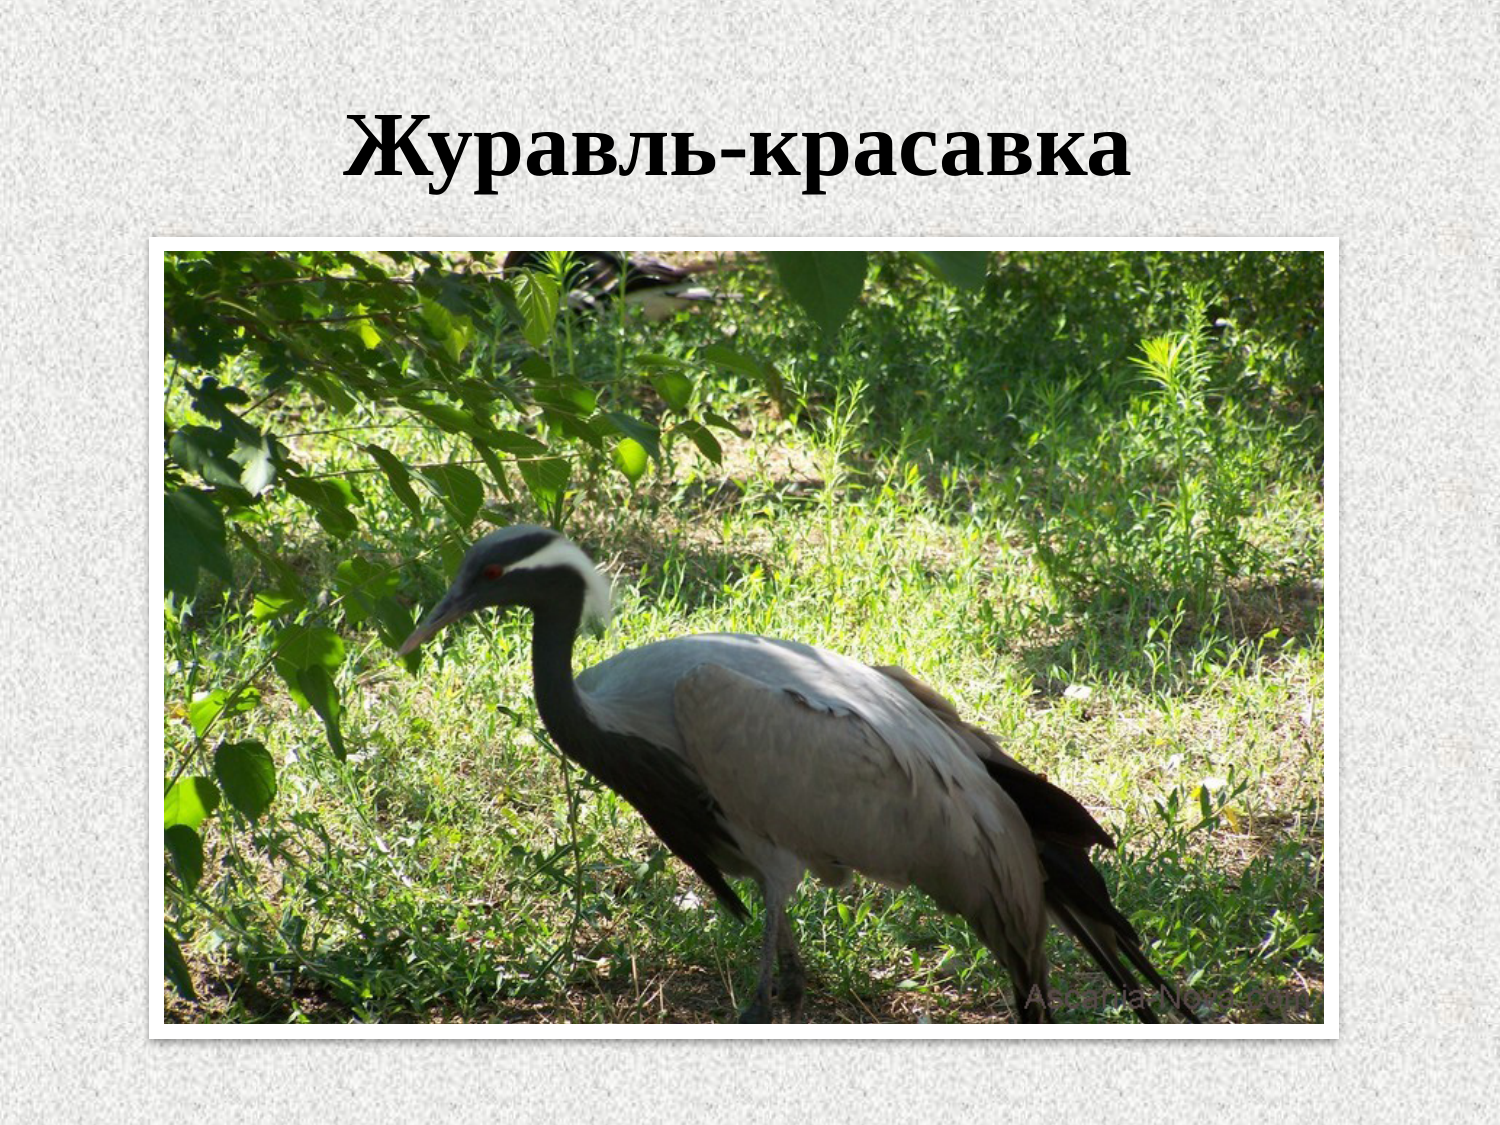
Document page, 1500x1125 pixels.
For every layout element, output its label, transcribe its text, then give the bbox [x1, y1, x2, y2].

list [163, 250, 1325, 1025]
picture [0, 0, 1500, 1125]
title Журавль-красавка [74, 44, 1426, 233]
